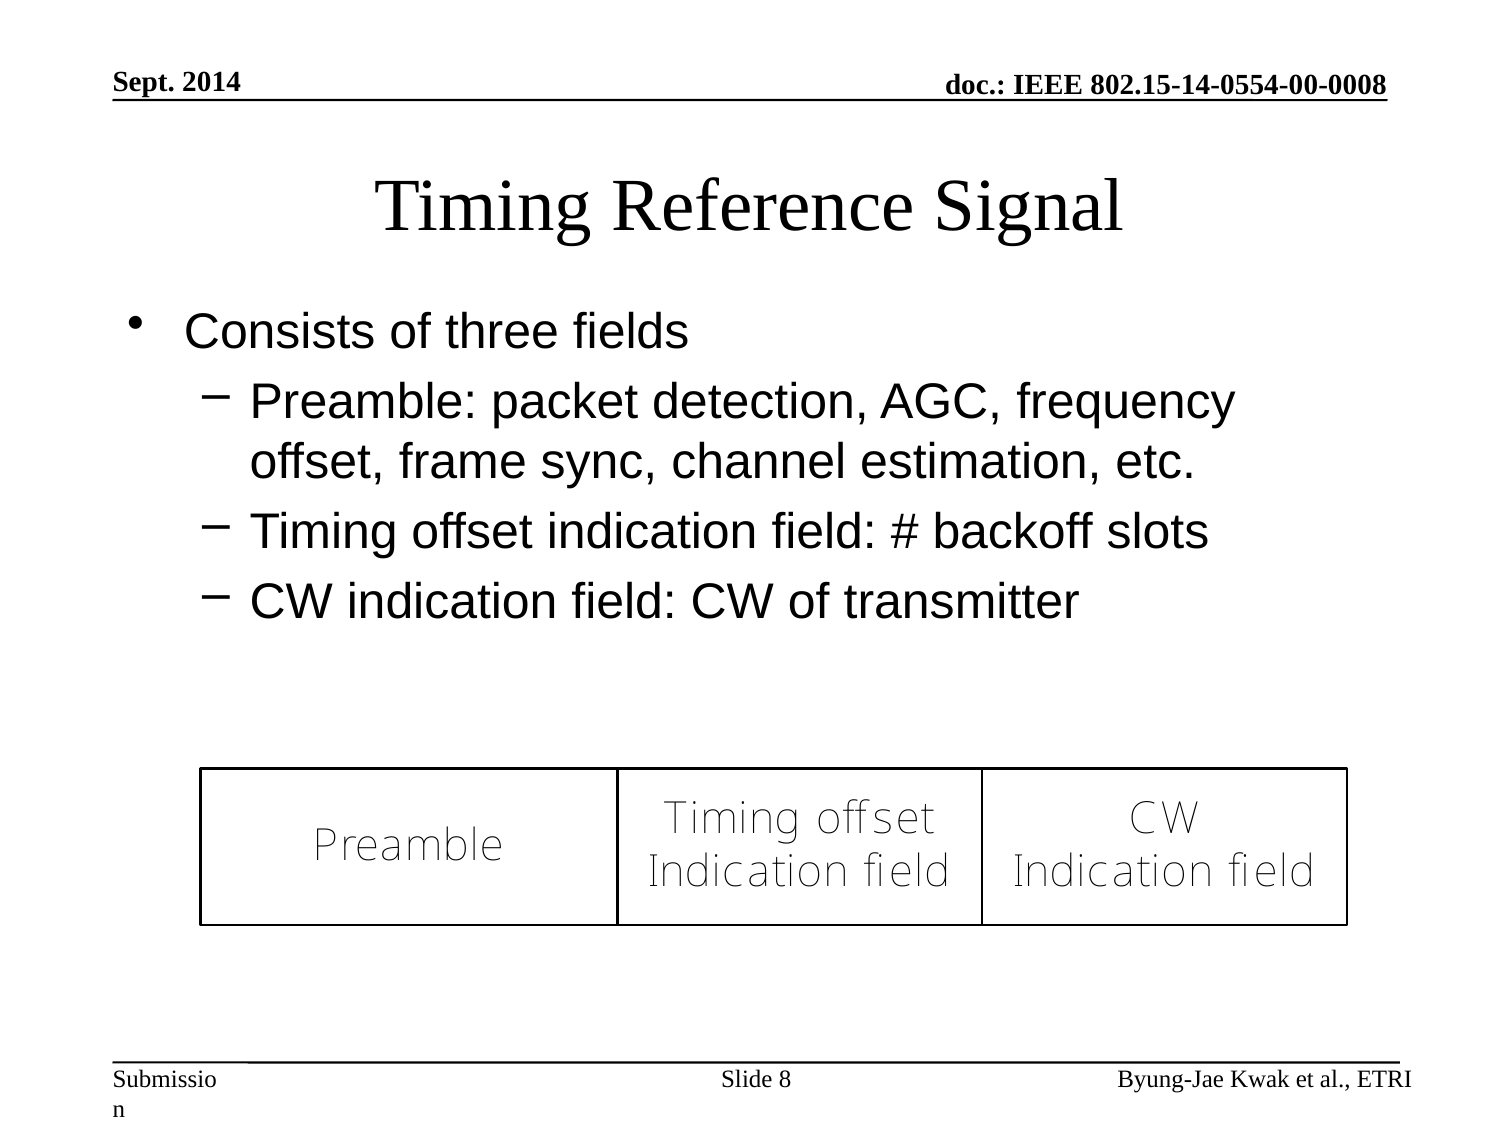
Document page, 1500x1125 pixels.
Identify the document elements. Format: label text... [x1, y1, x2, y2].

footer Byung-Jae Kwak et al., ETRI [900, 1062, 1413, 1093]
title Timing Reference Signal [112, 112, 1388, 288]
list Consists of three fields Preamble: packet detection, AGC, frequency offset, frame sync, channel estimation, etc. Timing offset indication field: # backoff slots CW indication field: CW of transmitter [112, 290, 1388, 966]
picture [194, 762, 1353, 931]
slide_number Slide 8 [712, 1062, 800, 1093]
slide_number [112, 62, 375, 98]
